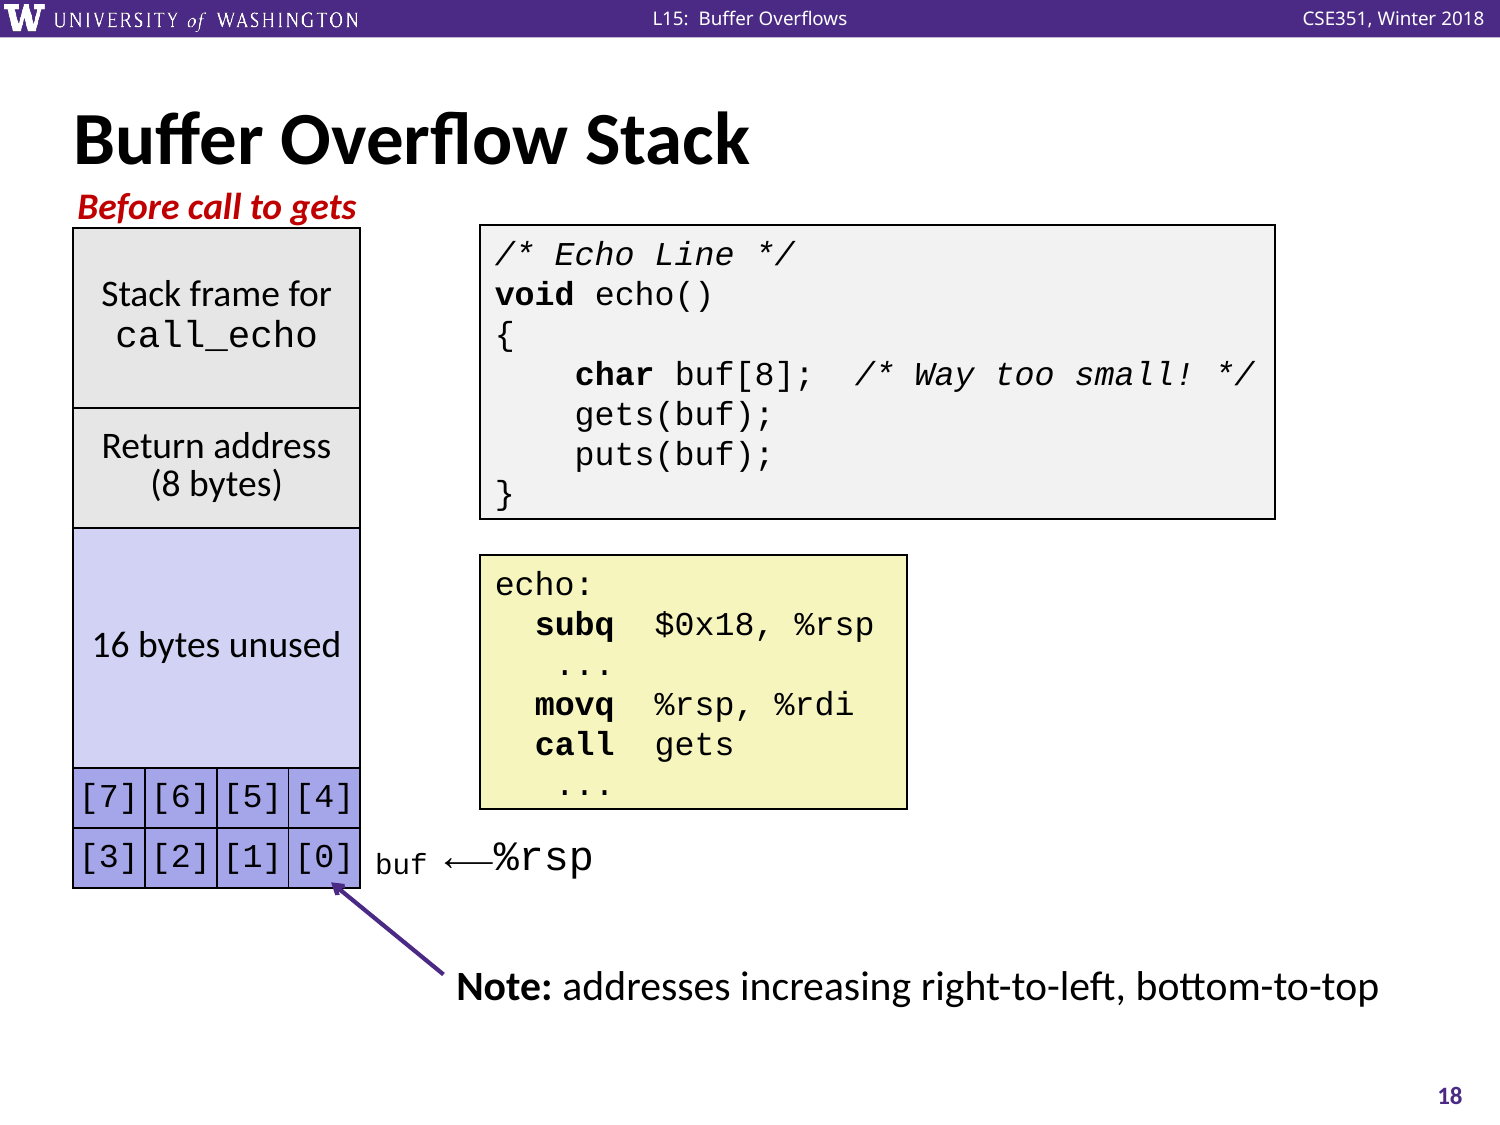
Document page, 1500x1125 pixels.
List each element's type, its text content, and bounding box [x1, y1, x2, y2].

text_box /* Echo Line */ void echo() { char buf[8]; /* Way too small! */ gets(buf); puts(buf); } [479, 224, 1275, 519]
text_box buf [360, 835, 443, 881]
table_cell [2] [146, 829, 216, 887]
table_cell [5] [218, 769, 288, 827]
table_cell Return address (8 bytes) [74, 409, 359, 527]
table_header Stack frame for call_echo [74, 229, 359, 407]
table_cell 16 bytes unused [74, 529, 359, 767]
table_cell [4] [289, 769, 359, 827]
title Buffer Overflow Stack [58, 71, 1438, 197]
text_box Note: addresses increasing right-to-left, bottom-to-top [441, 951, 1395, 1017]
table_cell [3] [74, 829, 144, 887]
table_cell [7] [74, 769, 144, 827]
table_cell [0] [289, 829, 359, 887]
slide_number 18 [1400, 1065, 1500, 1125]
table_cell [1] [218, 829, 288, 887]
picture [4, 4, 358, 32]
text_box Before call to gets [73, 174, 362, 235]
text_box ⟵%rsp [443, 835, 595, 898]
table_cell [6] [146, 769, 216, 827]
text_box echo: subq $0x18, %rsp ... movq %rsp, %rdi call gets ... [479, 554, 907, 809]
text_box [330, 882, 444, 975]
